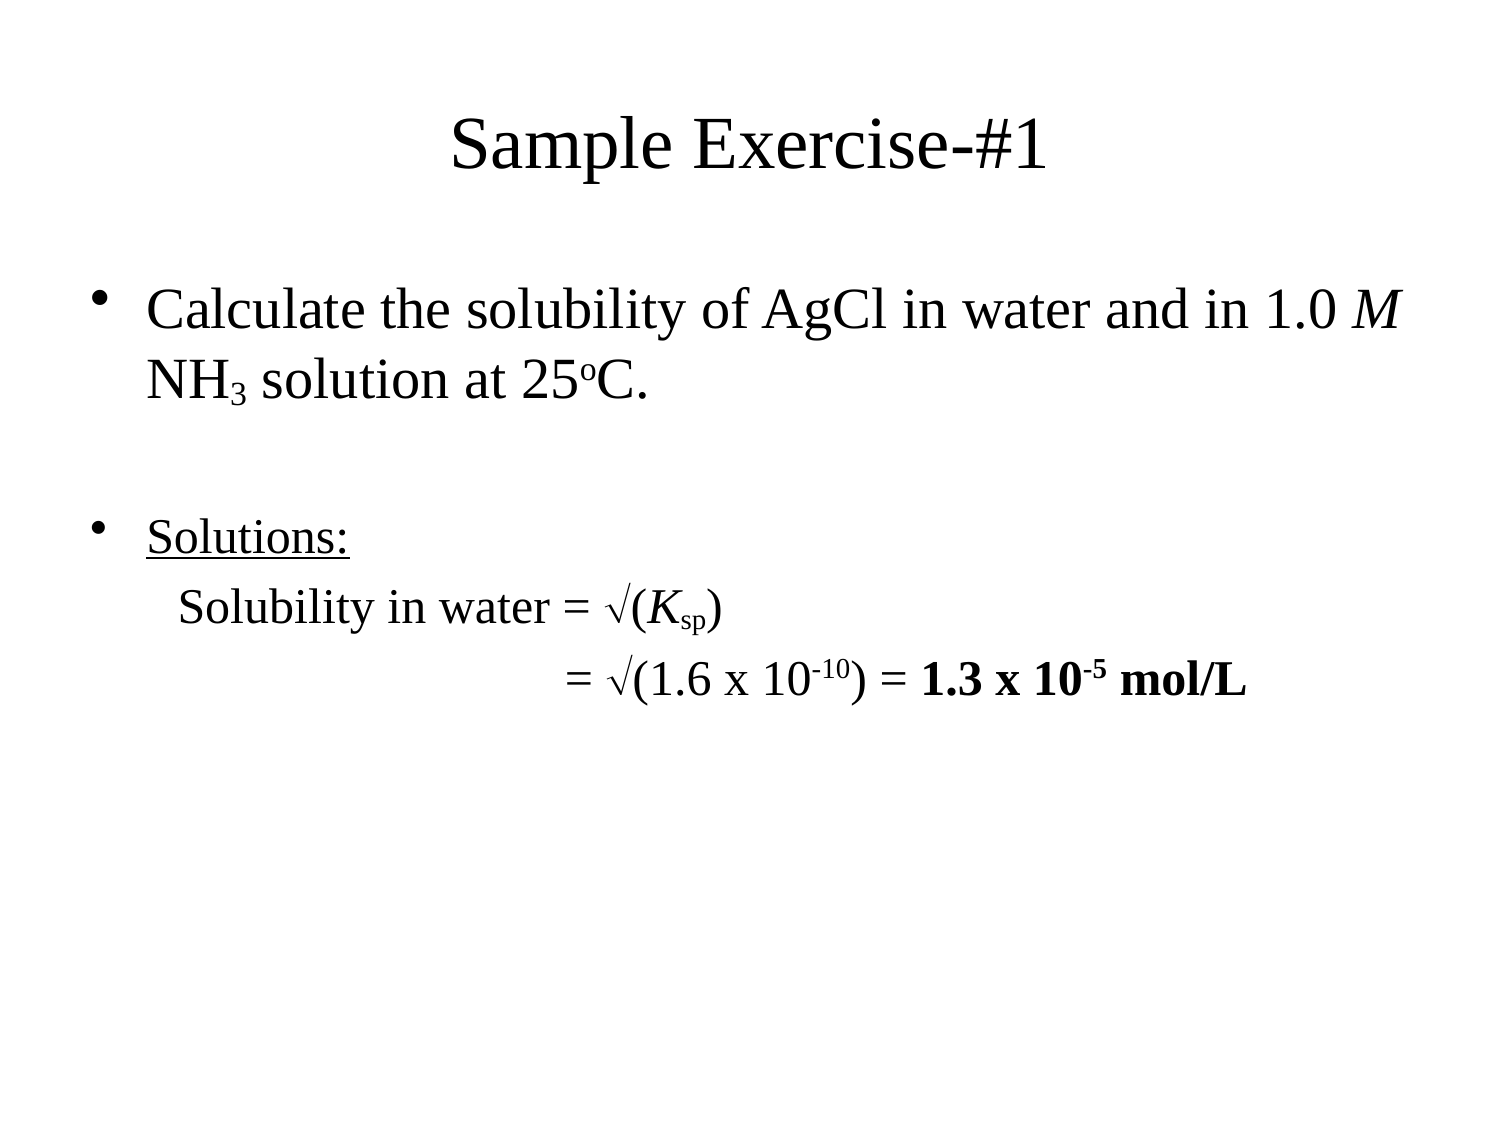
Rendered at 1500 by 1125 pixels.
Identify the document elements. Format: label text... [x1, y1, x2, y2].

title Sample Exercise-#1 [75, 45, 1425, 233]
list Calculate the solubility of AgCl in water and in 1.0 M NH3 solution at 25oC. Solutions: Solubility in water = (Ksp) = (1.6 x 10-10) = 1.3 x 10-5 mol/L [75, 262, 1425, 1005]
